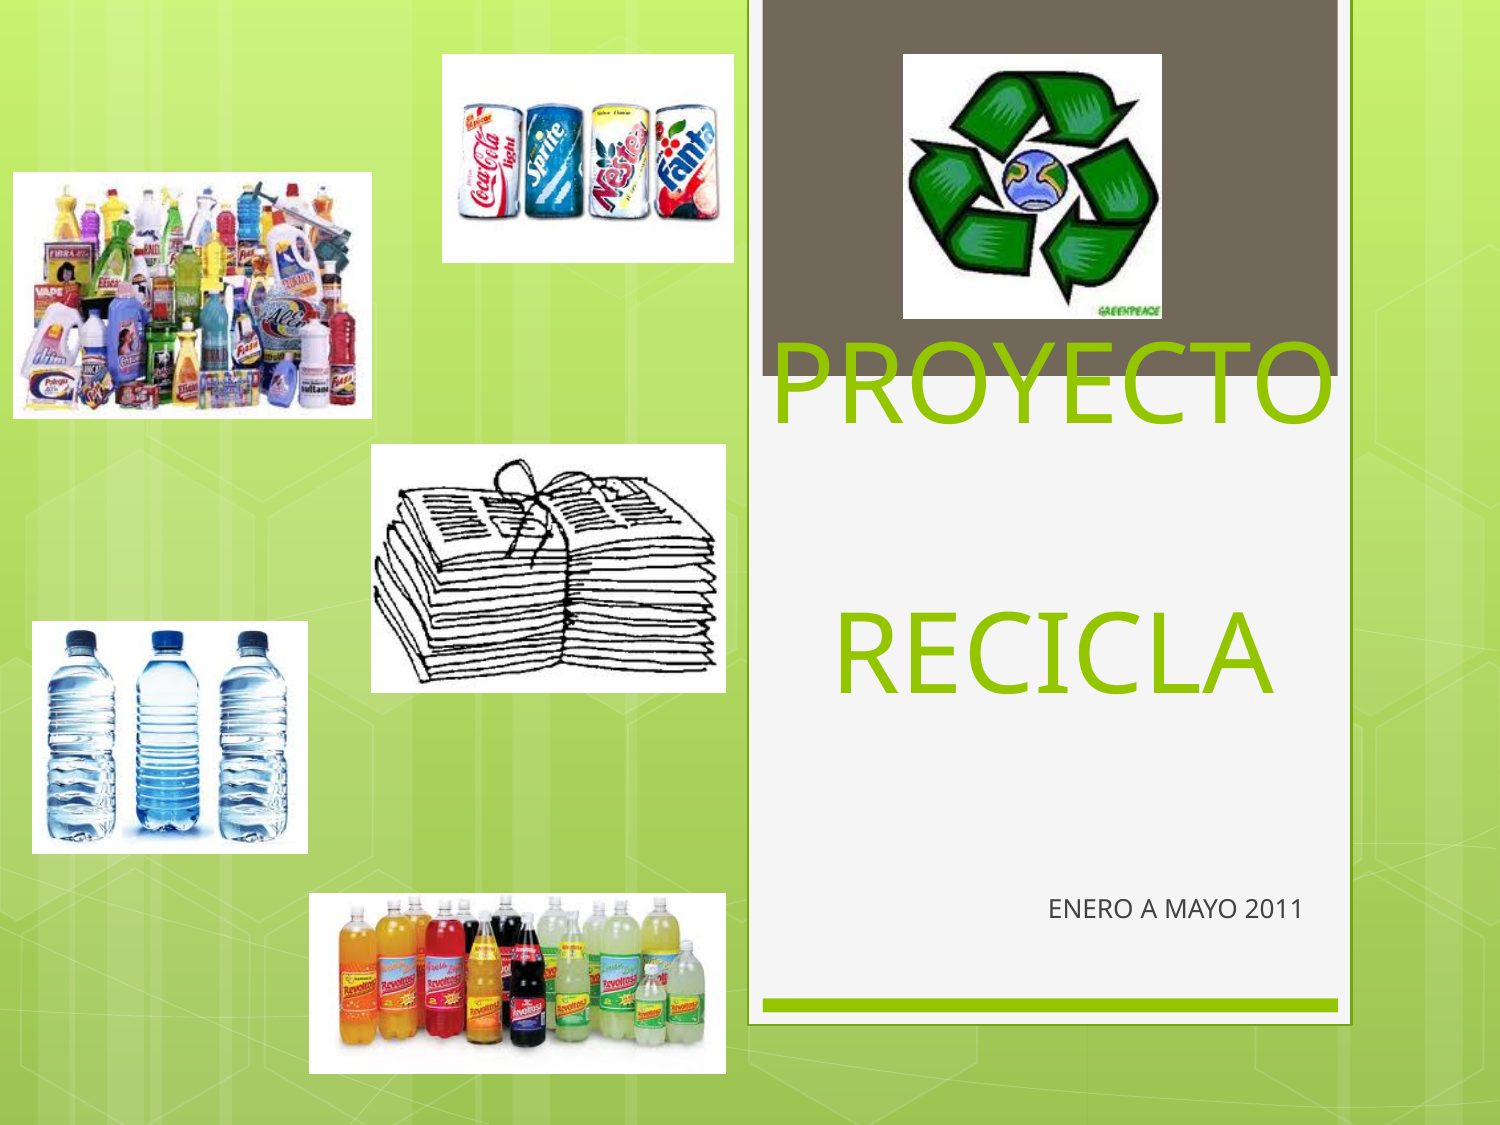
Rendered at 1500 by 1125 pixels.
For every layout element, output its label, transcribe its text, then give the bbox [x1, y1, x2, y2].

picture [13, 172, 372, 420]
picture [309, 892, 726, 1075]
picture [903, 54, 1162, 319]
picture [371, 444, 726, 694]
picture [32, 621, 308, 854]
title PROYECTO RECICLA [738, 278, 1368, 724]
subtitle ENERO A MAYO 2011 [776, 775, 1320, 932]
picture [442, 54, 734, 264]
